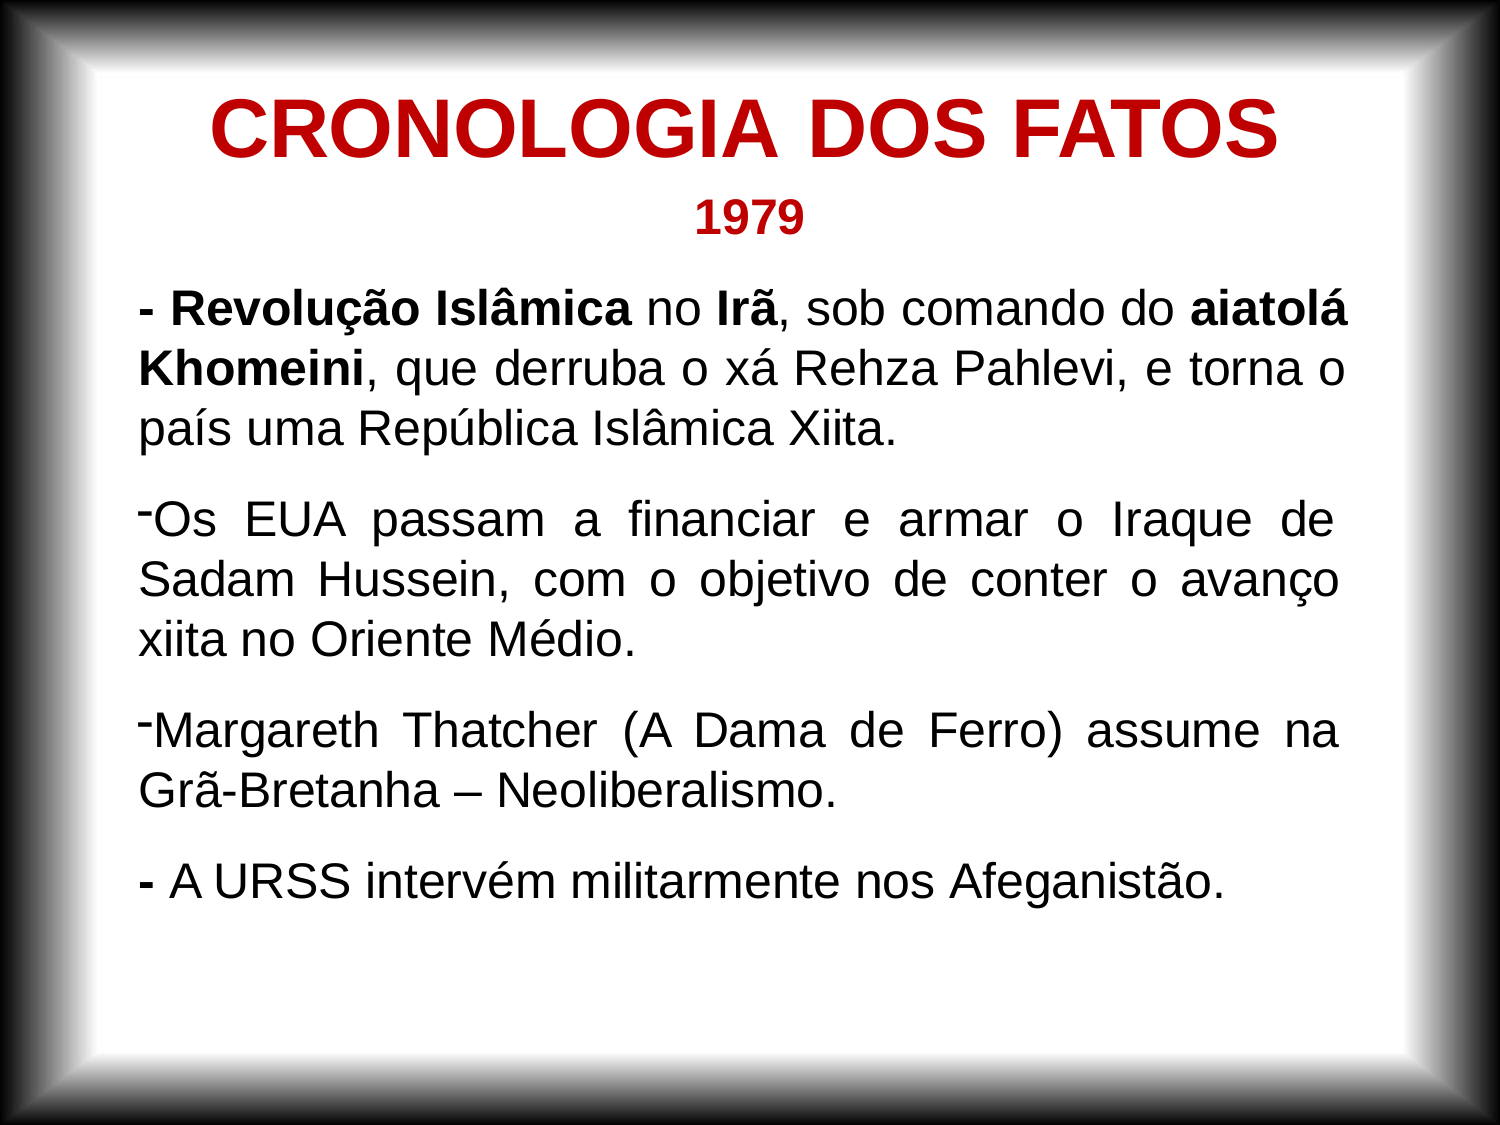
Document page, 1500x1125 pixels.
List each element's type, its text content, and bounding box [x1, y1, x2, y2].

title CRONOLOGIA DOS FATOS [207, 71, 1294, 262]
picture [0, 0, 1500, 1125]
text_box 1979 - Revolução Islâmica no Irã, sob comando do aiatolá Khomeini, que derruba o xá Rehza Pahlevi, e torna o país uma República Islâmica Xiita. Os EUA passam a financiar e armar o Iraque de Sadam Hussein, com o objetivo de conter o avanço xiita no Oriente Médio. Margareth Thatcher (A Dama de Ferro) assume na Grã-Bretanha – Neoliberalismo. - A URSS intervém militarmente nos Afeganistão. [136, 150, 1364, 909]
